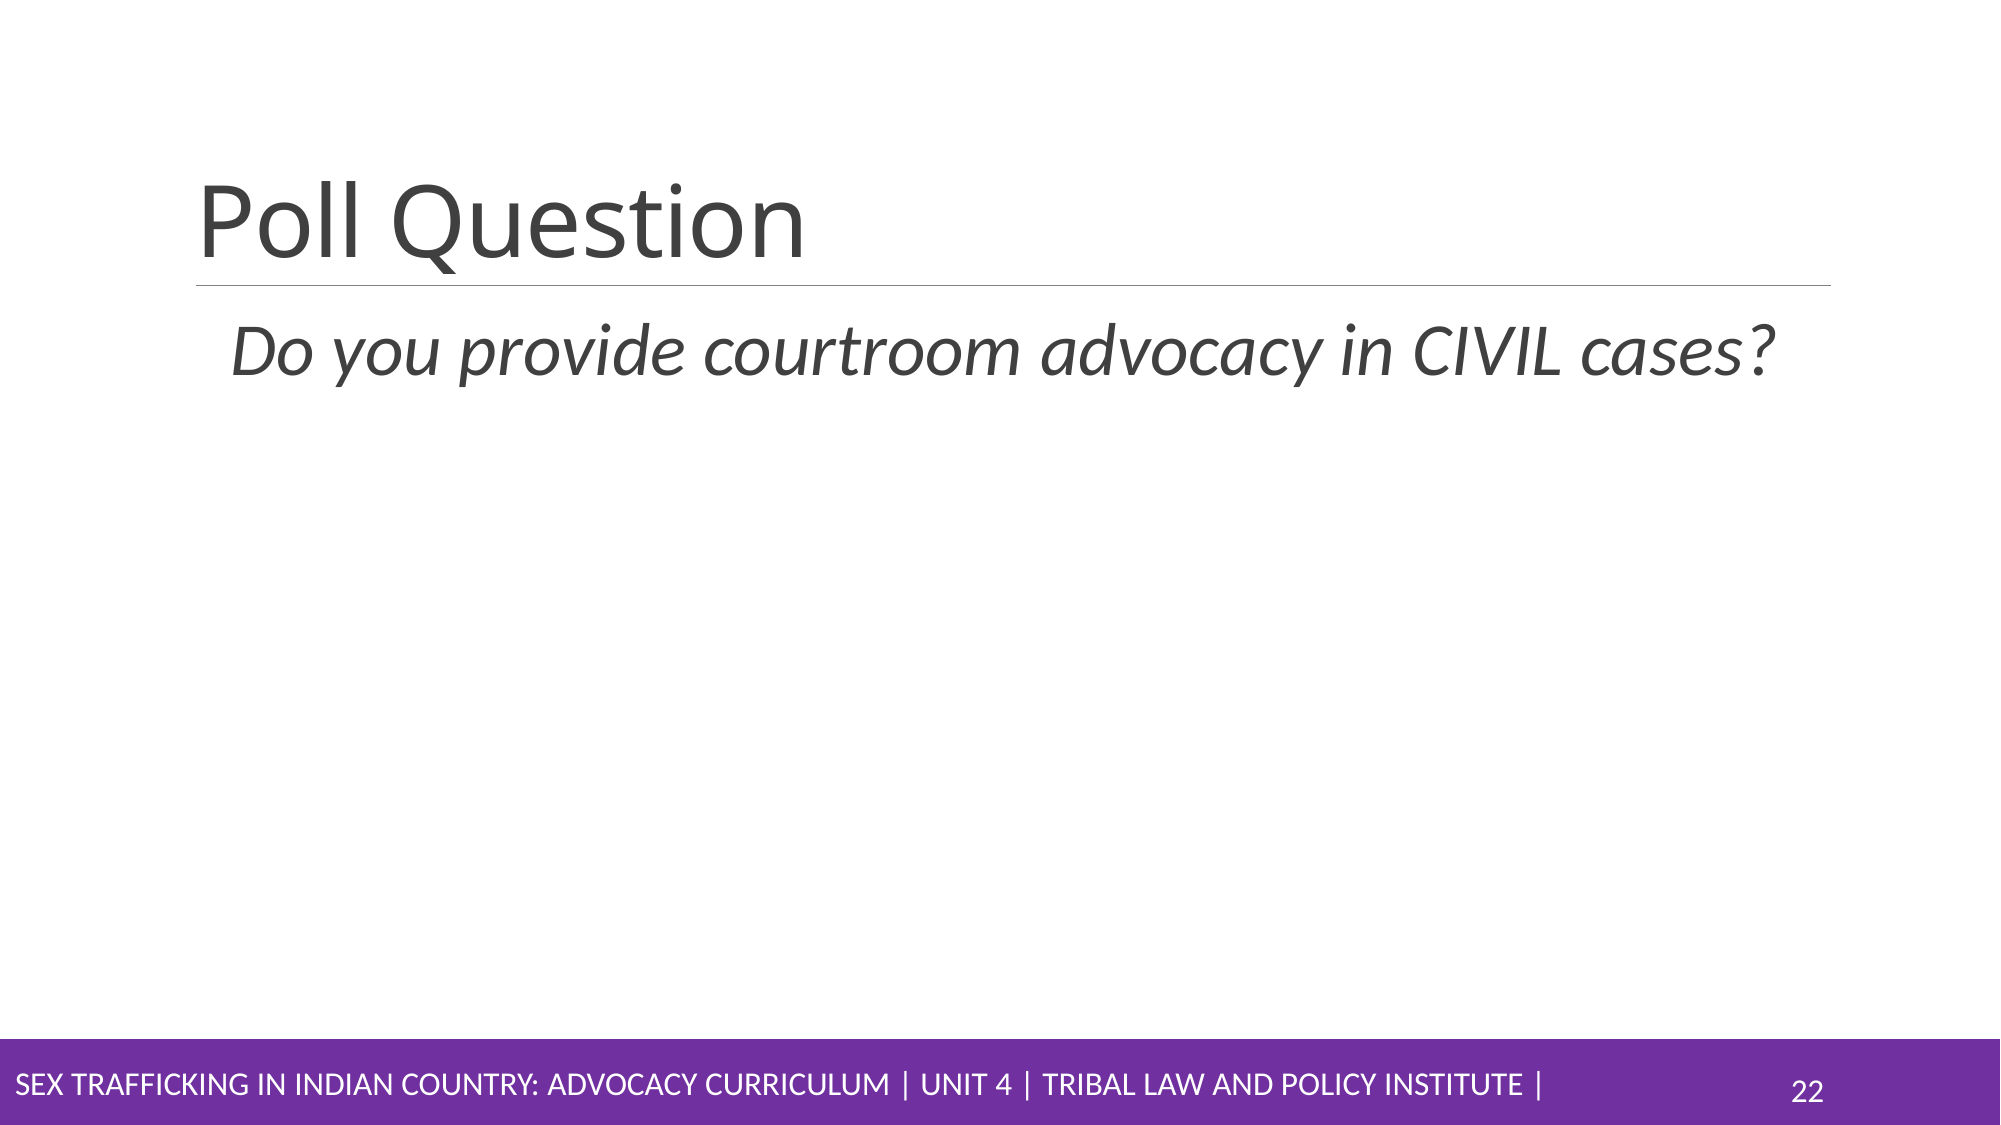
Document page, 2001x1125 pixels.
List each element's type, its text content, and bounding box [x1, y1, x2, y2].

slide_number 22 [1624, 1059, 1840, 1120]
title Poll Question [180, 47, 1830, 285]
list Do you provide courtroom advocacy in CIVIL cases? [180, 302, 1830, 963]
footer Sex Trafficking in Indian Country: Advocacy Curriculum | Unit 4 | Tribal Law and Policy Institute | [0, 1039, 1769, 1125]
